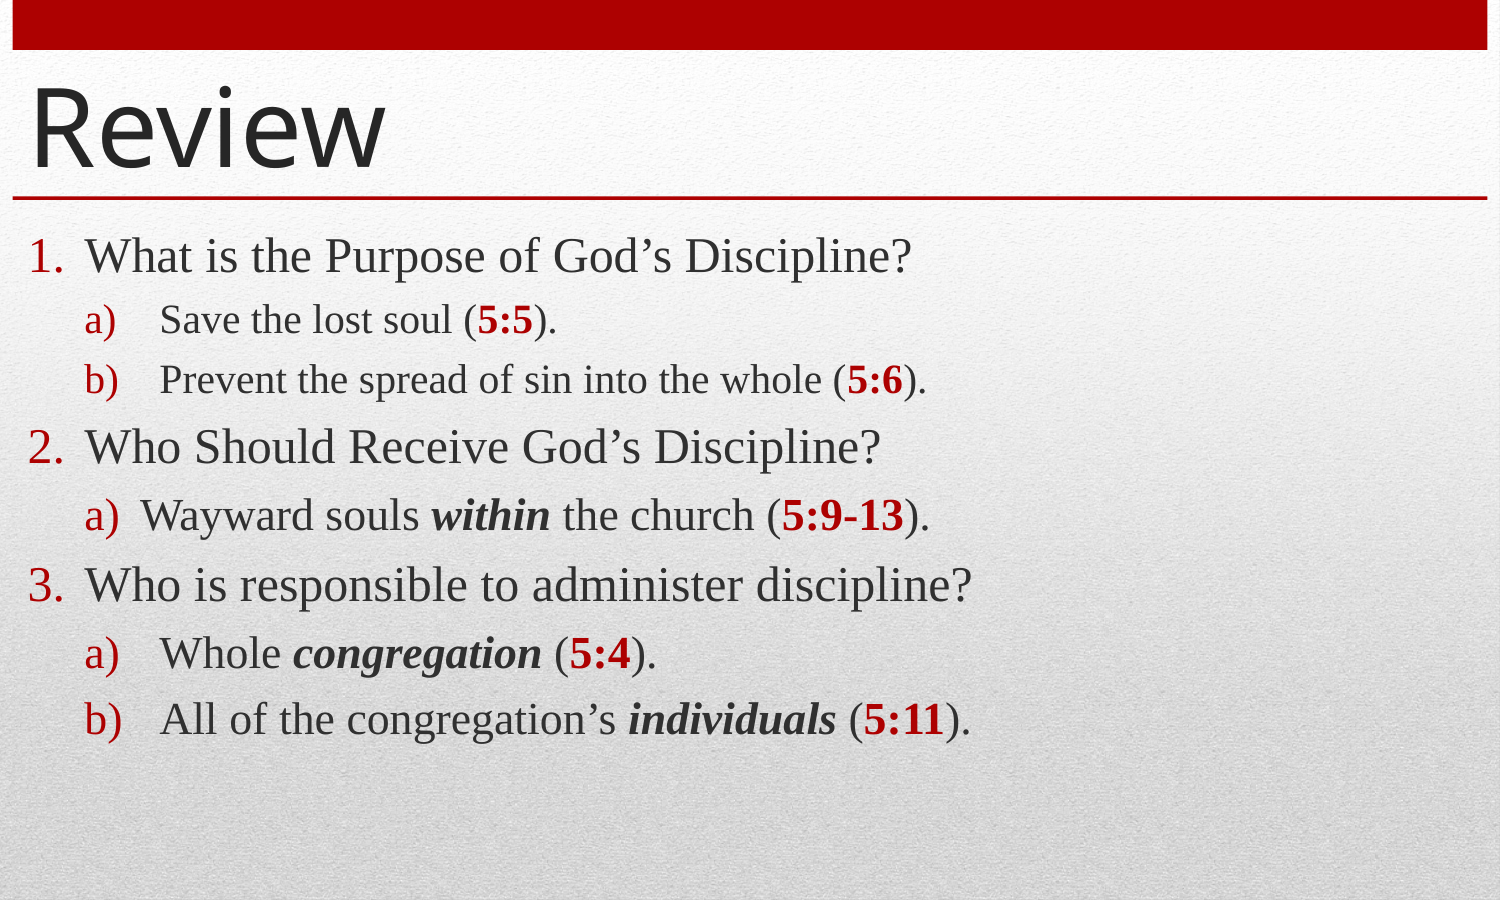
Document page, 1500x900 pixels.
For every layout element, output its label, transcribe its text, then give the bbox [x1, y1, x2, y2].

title Review [12, 50, 1488, 198]
list What is the Purpose of God’s Discipline? Save the lost soul (5:5). Prevent the spread of sin into the whole (5:6). Who Should Receive God’s Discipline? Wayward souls within the church (5:9-13). Who is responsible to administer discipline? Whole congregation (5:4). All of the congregation’s individuals (5:11). [12, 202, 1488, 888]
